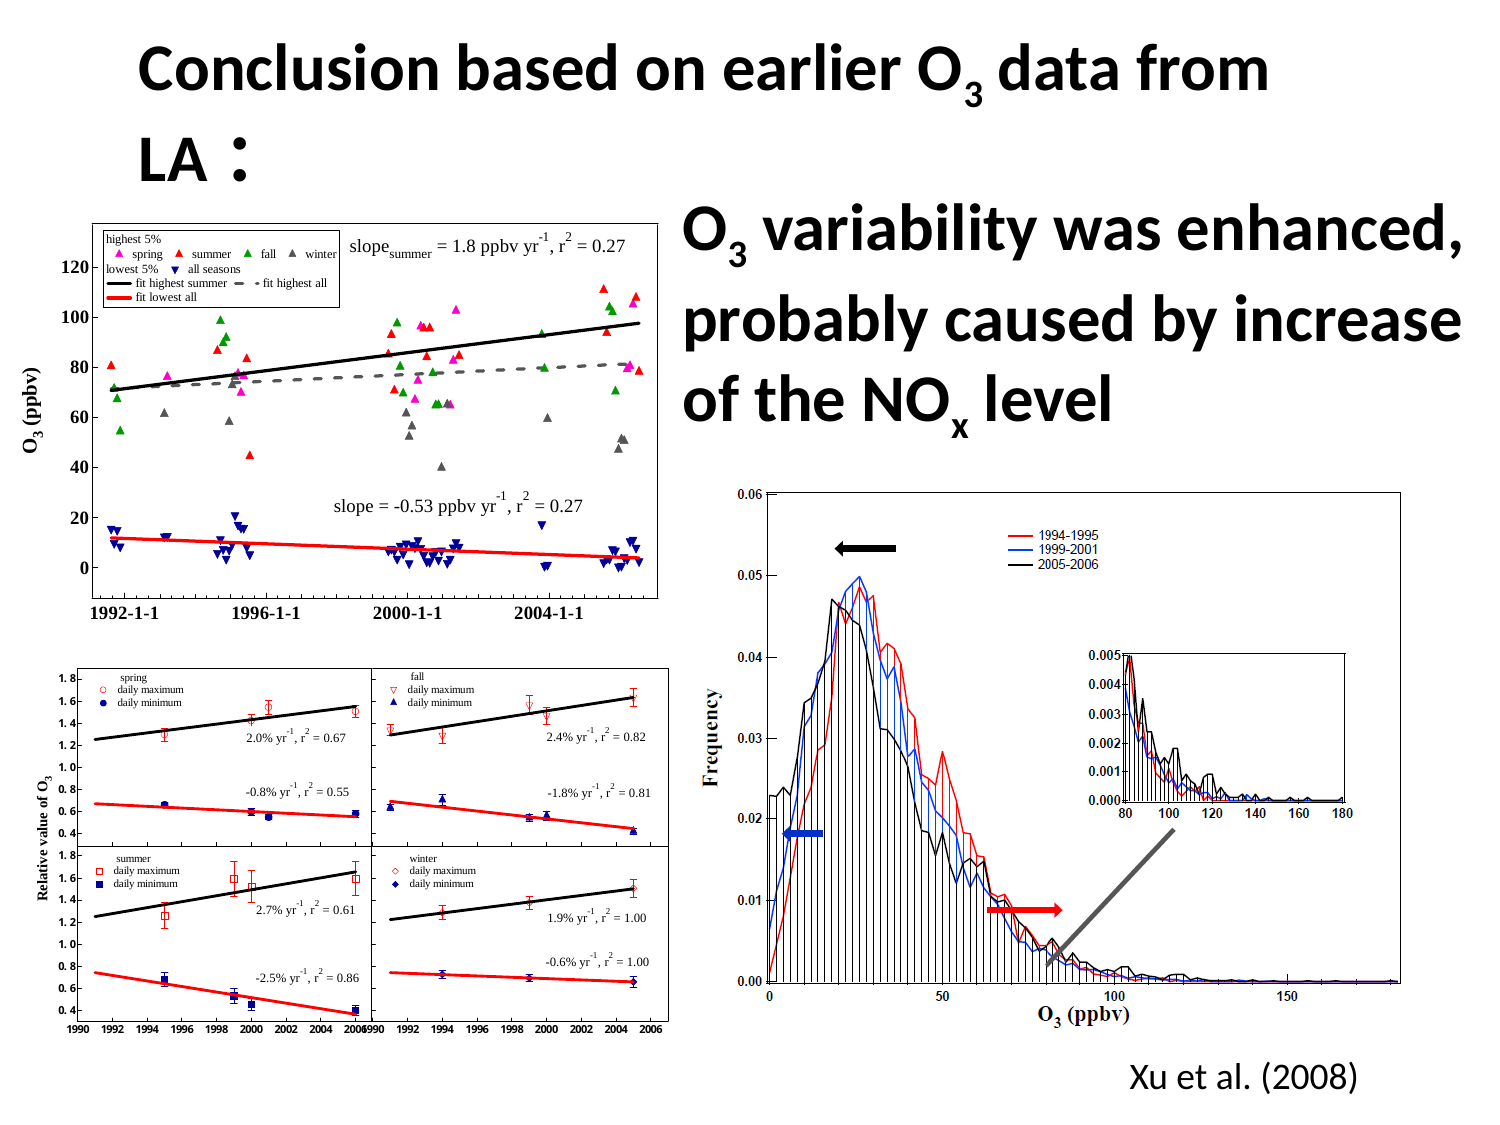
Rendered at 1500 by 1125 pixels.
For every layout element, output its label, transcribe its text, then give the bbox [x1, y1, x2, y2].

picture [33, 656, 696, 1056]
text_box O3 variability was enhanced, probably caused by increase of the NOx level [700, 221, 1489, 409]
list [698, 479, 1406, 1036]
title Conclusion based on earlier O3 data from LA： [123, 30, 1388, 188]
text_box Xu et al. (2008) [1114, 1045, 1375, 1105]
picture [17, 207, 696, 652]
